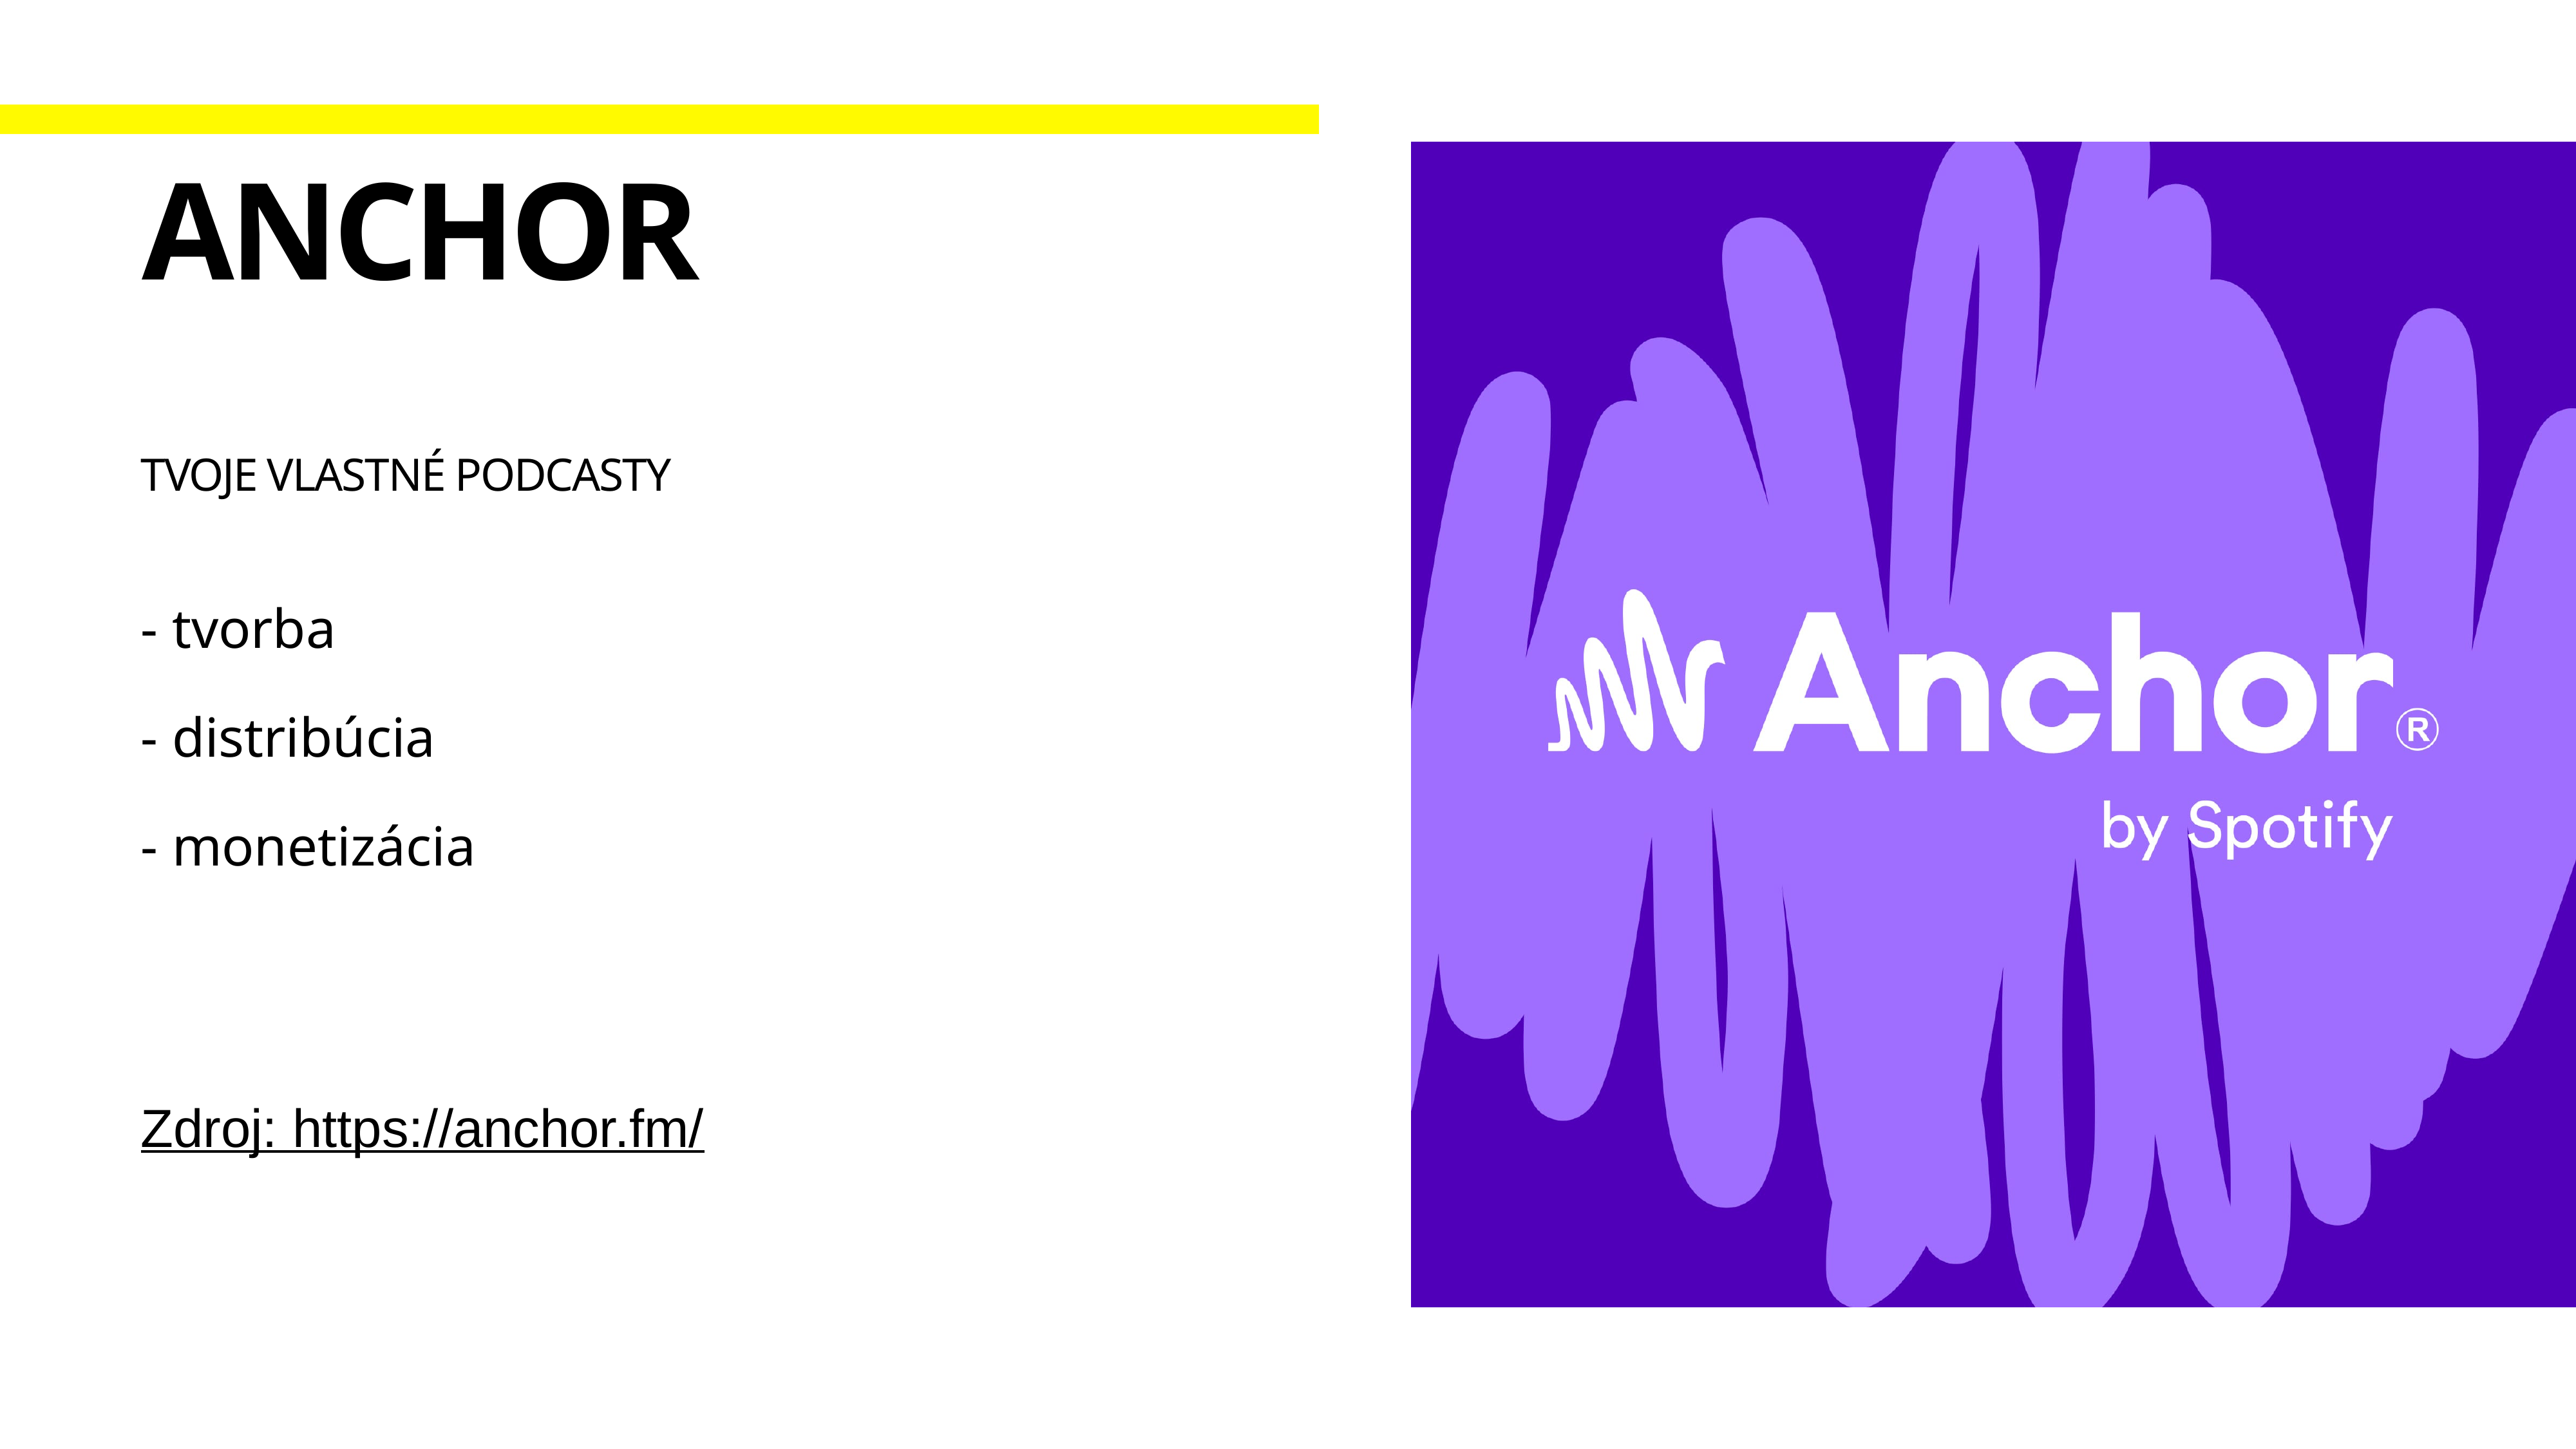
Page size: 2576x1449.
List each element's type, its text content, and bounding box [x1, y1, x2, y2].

list Tvoje vlastné podcasty [135, 440, 1345, 514]
picture [1411, 142, 2576, 1307]
list - tvorba - distribúcia - monetizácia Zdroj: https://anchor.fm/ [135, 589, 1345, 1363]
title Anchor [136, 171, 1347, 433]
